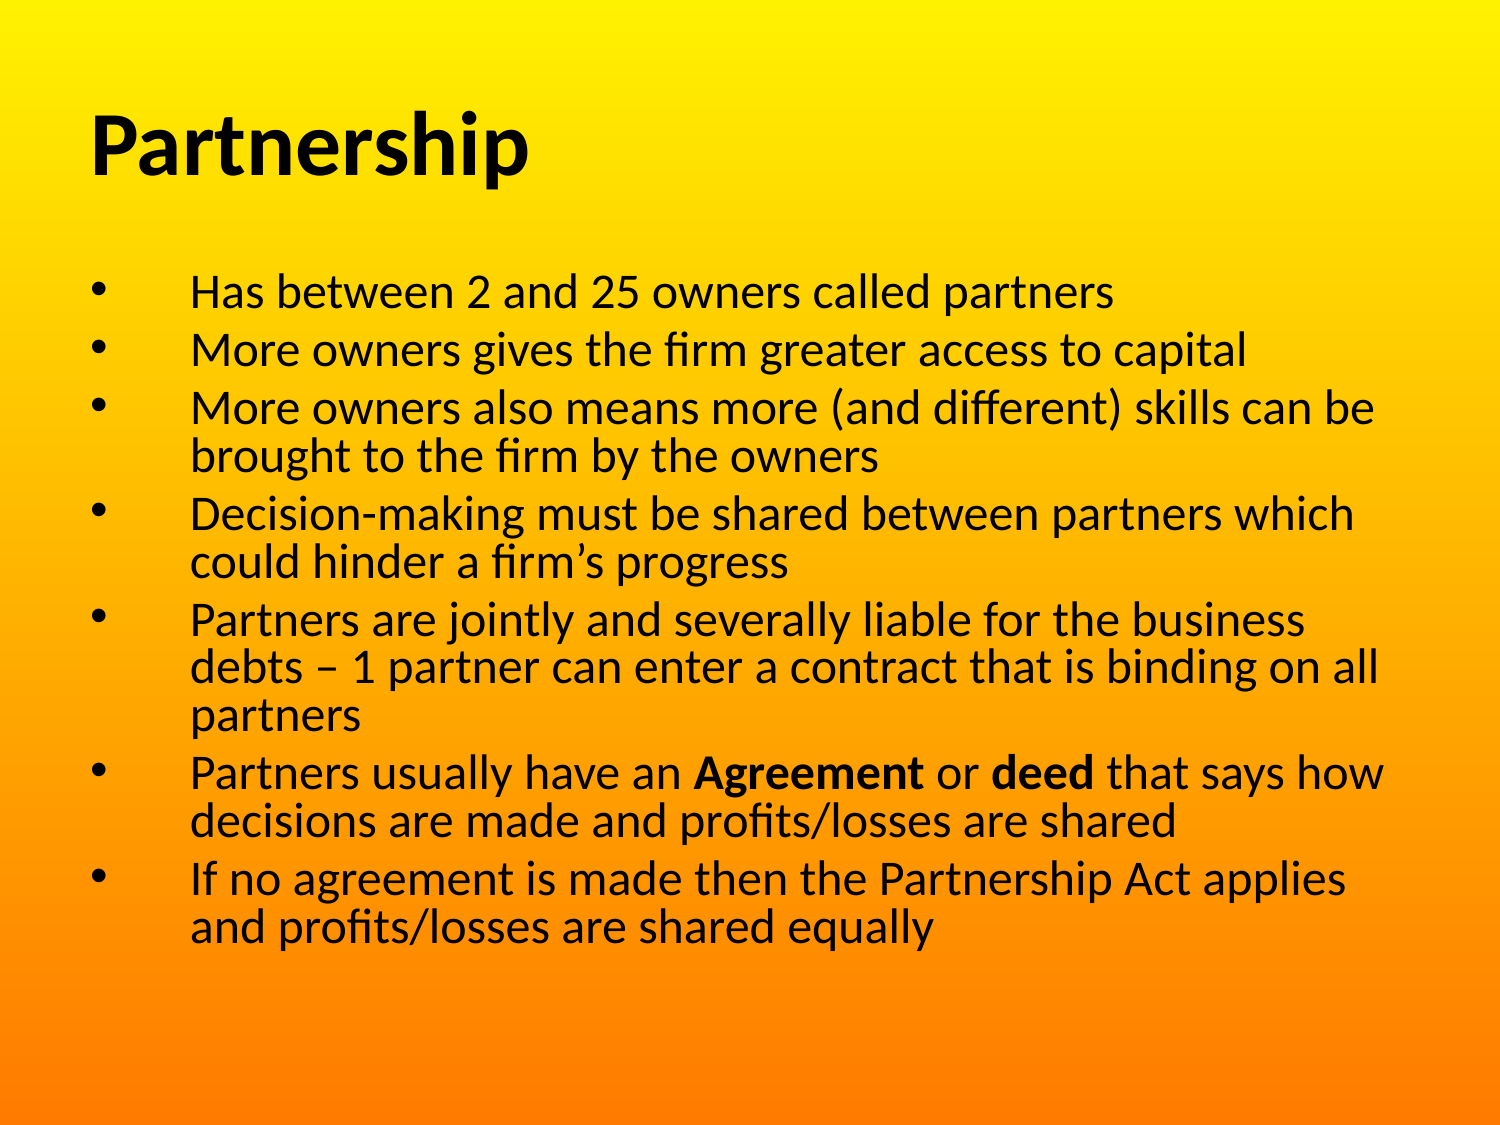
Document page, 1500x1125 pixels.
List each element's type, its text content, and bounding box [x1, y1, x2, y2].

list Has between 2 and 25 owners called partners More owners gives the firm greater access to capital More owners also means more (and different) skills can be brought to the firm by the owners Decision-making must be shared between partners which could hinder a firm’s progress Partners are jointly and severally liable for the business debts – 1 partner can enter a contract that is binding on all partners Partners usually have an Agreement or deed that says how decisions are made and profits/losses are shared If no agreement is made then the Partnership Act applies and profits/losses are shared equally [75, 262, 1425, 1005]
title Partnership [75, 45, 1425, 233]
